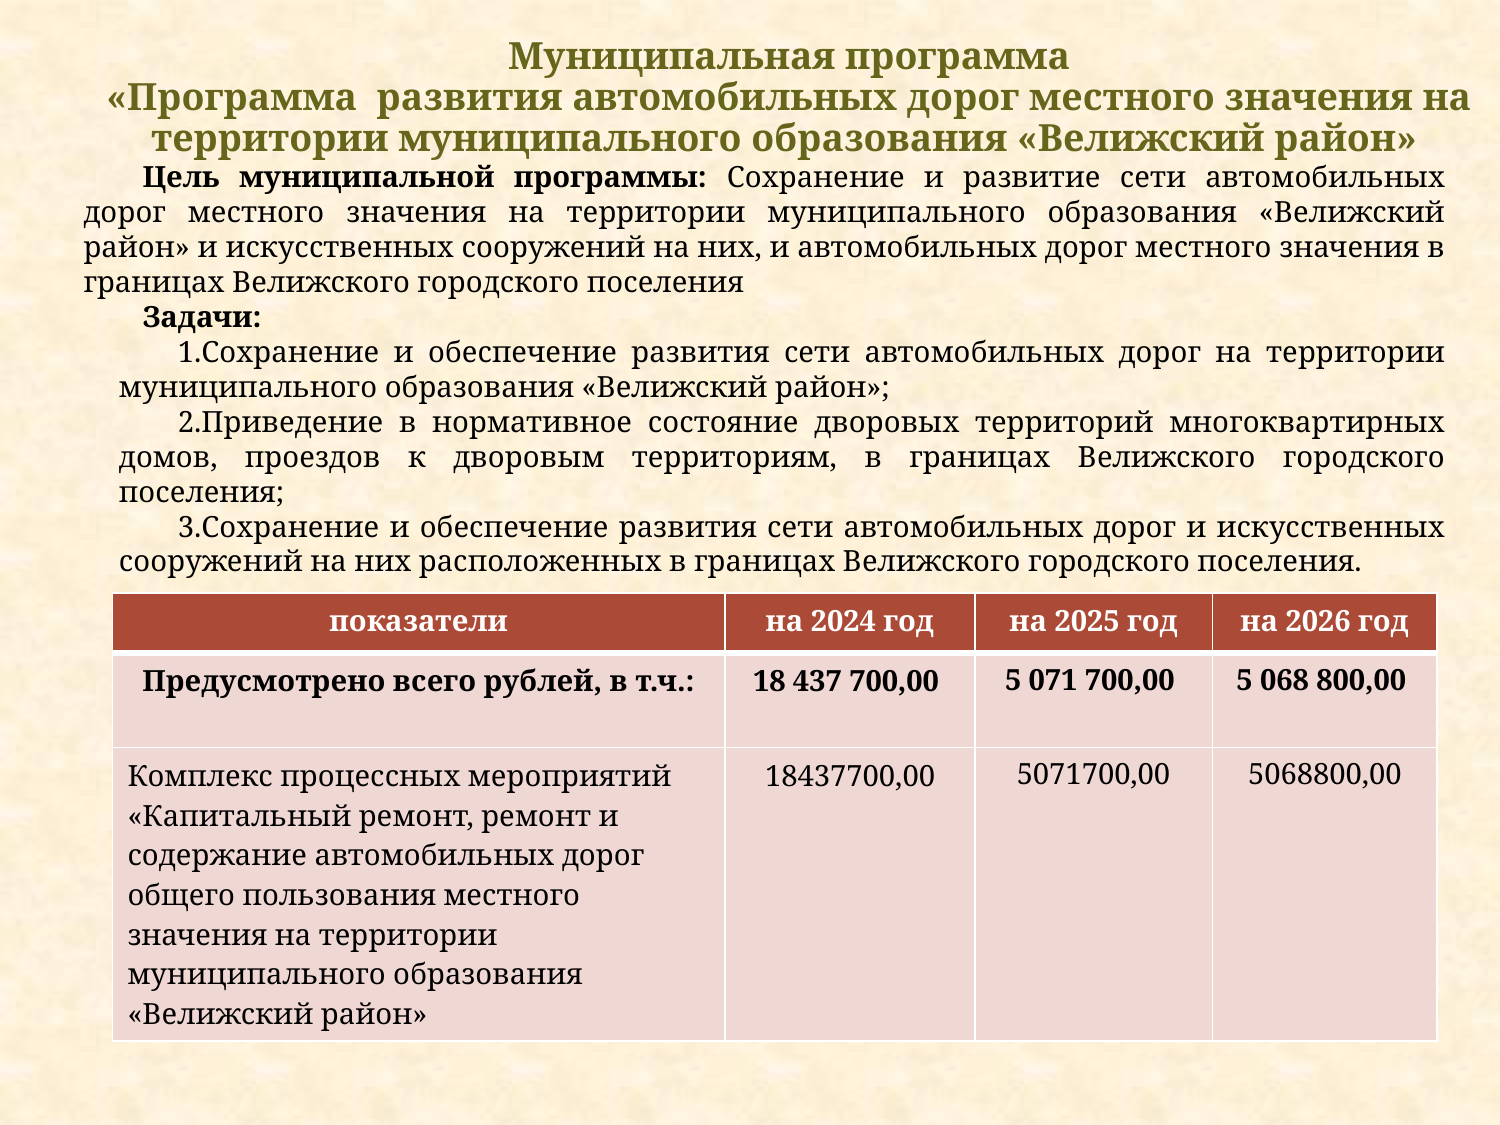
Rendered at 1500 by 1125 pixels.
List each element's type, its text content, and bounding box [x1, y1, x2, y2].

table_cell 5 071 700,00 [976, 656, 1212, 747]
table_cell 5068800,00 [1213, 748, 1436, 1040]
table_cell Предусмотрено всего рублей, в т.ч.: [113, 656, 724, 747]
table_cell 5071700,00 [976, 748, 1212, 1040]
text_box Цель муниципальной программы: Сохранение и развитие сети автомобильных дорог местного значения на территории муниципального образования «Велижский район» и искусственных сооружений на них, и автомобильных дорог местного значения в границах Велижского городского поселения Задачи: Сохранение и обеспечение развития сети автомобильных дорог на территории муниципального образования «Велижский район»; Приведение в нормативное состояние дворовых территорий многоквартирных домов, проездов к дворовым территориям, в границах Велижского городского поселения; Сохранение и обеспечение развития сети автомобильных дорог и искусственных сооружений на них расположенных в границах Велижского городского поселения. [67, 156, 1462, 580]
table_header на 2024 год [726, 594, 974, 650]
table_cell Комплекс процессных мероприятий «Капитальный ремонт, ремонт и содержание автомобильных дорог общего пользования местного значения на территории муниципального образования «Велижский район» [113, 748, 724, 1040]
table_cell 18 437 700,00 [726, 656, 974, 747]
picture [0, 0, 1500, 1125]
table_cell 5 068 800,00 [1213, 656, 1436, 747]
text_box Муниципальная программа «Программа развития автомобильных дорог местного значения на территории муниципального образования «Велижский район» [77, 24, 1500, 173]
table_cell 18437700,00 [726, 748, 974, 1040]
table_header на 2026 год [1213, 594, 1436, 650]
table_header на 2025 год [976, 594, 1212, 650]
table_header показатели [113, 594, 724, 650]
